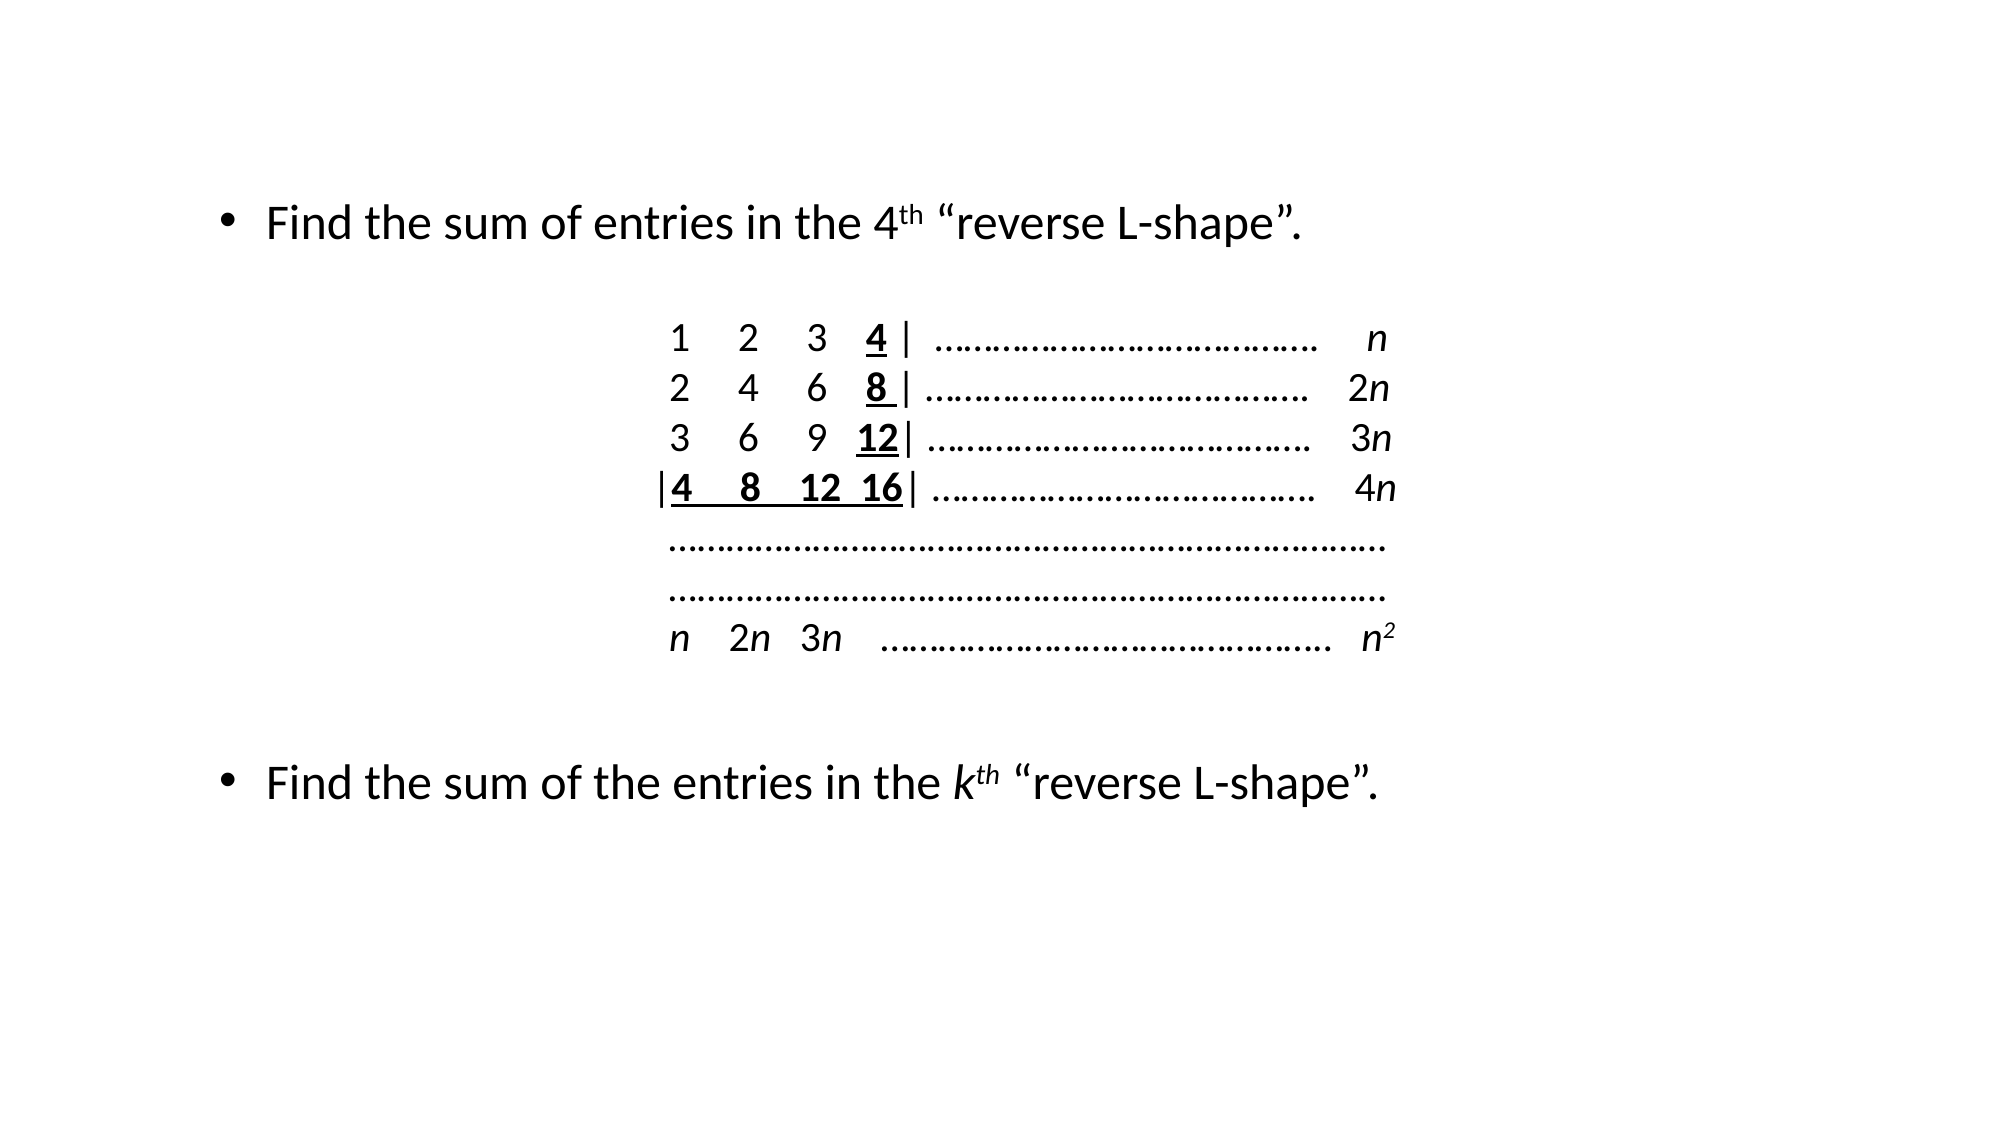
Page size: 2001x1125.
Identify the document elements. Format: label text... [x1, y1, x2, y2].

text_box Find the sum of entries in the 4th “reverse L-shape”. 1 2 3 4 | …………………………………. n 2 4 6 8 | …………………………………. 2n 3 6 9 12| …………………………………. 3n |4 8 12 16| …………………………………. 4n ………………………………………………………………… ………………………………………………………………… n 2n 3n ……………………………………….. n2 Find the sum of the entries in the kth “reverse L-shape”. [204, 136, 1826, 877]
